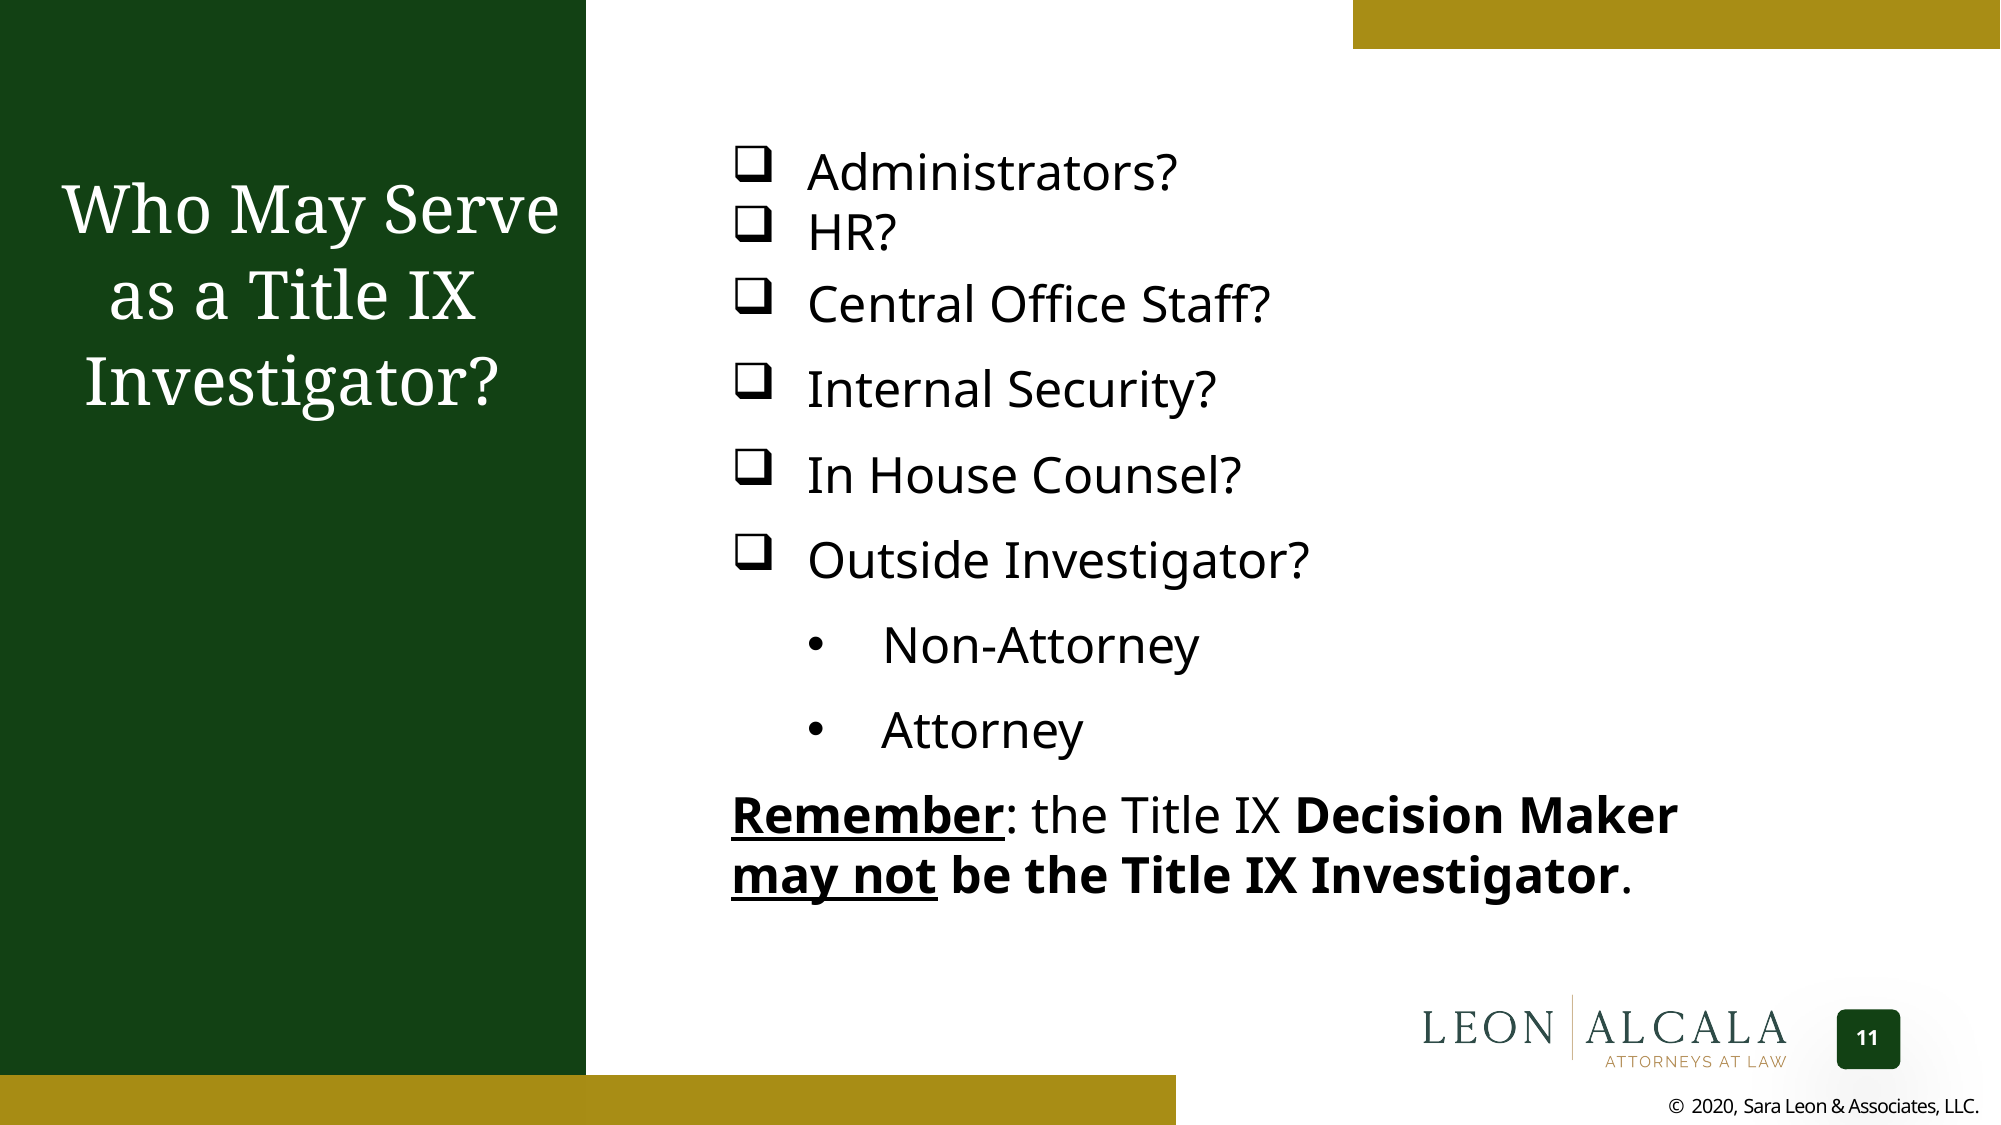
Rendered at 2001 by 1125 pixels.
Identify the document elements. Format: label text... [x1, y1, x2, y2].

picture [1353, 0, 2000, 49]
text_box Administrators? HR? Central Office Staff? Internal Security? In House Counsel? Outside Investigator? Non-Attorney Attorney Remember: the Title IX Decision Maker may not be the Title IX Investigator. [731, 100, 1698, 1016]
text_box Who May Serve as a Title IX Investigator? [3, 160, 583, 420]
picture [1414, 986, 1796, 1076]
text_box © 2020, Sara Leon & Associates, LLC. [1666, 1097, 1980, 1118]
picture [0, 0, 1176, 1125]
slide_number 11 [1817, 1008, 1918, 1069]
